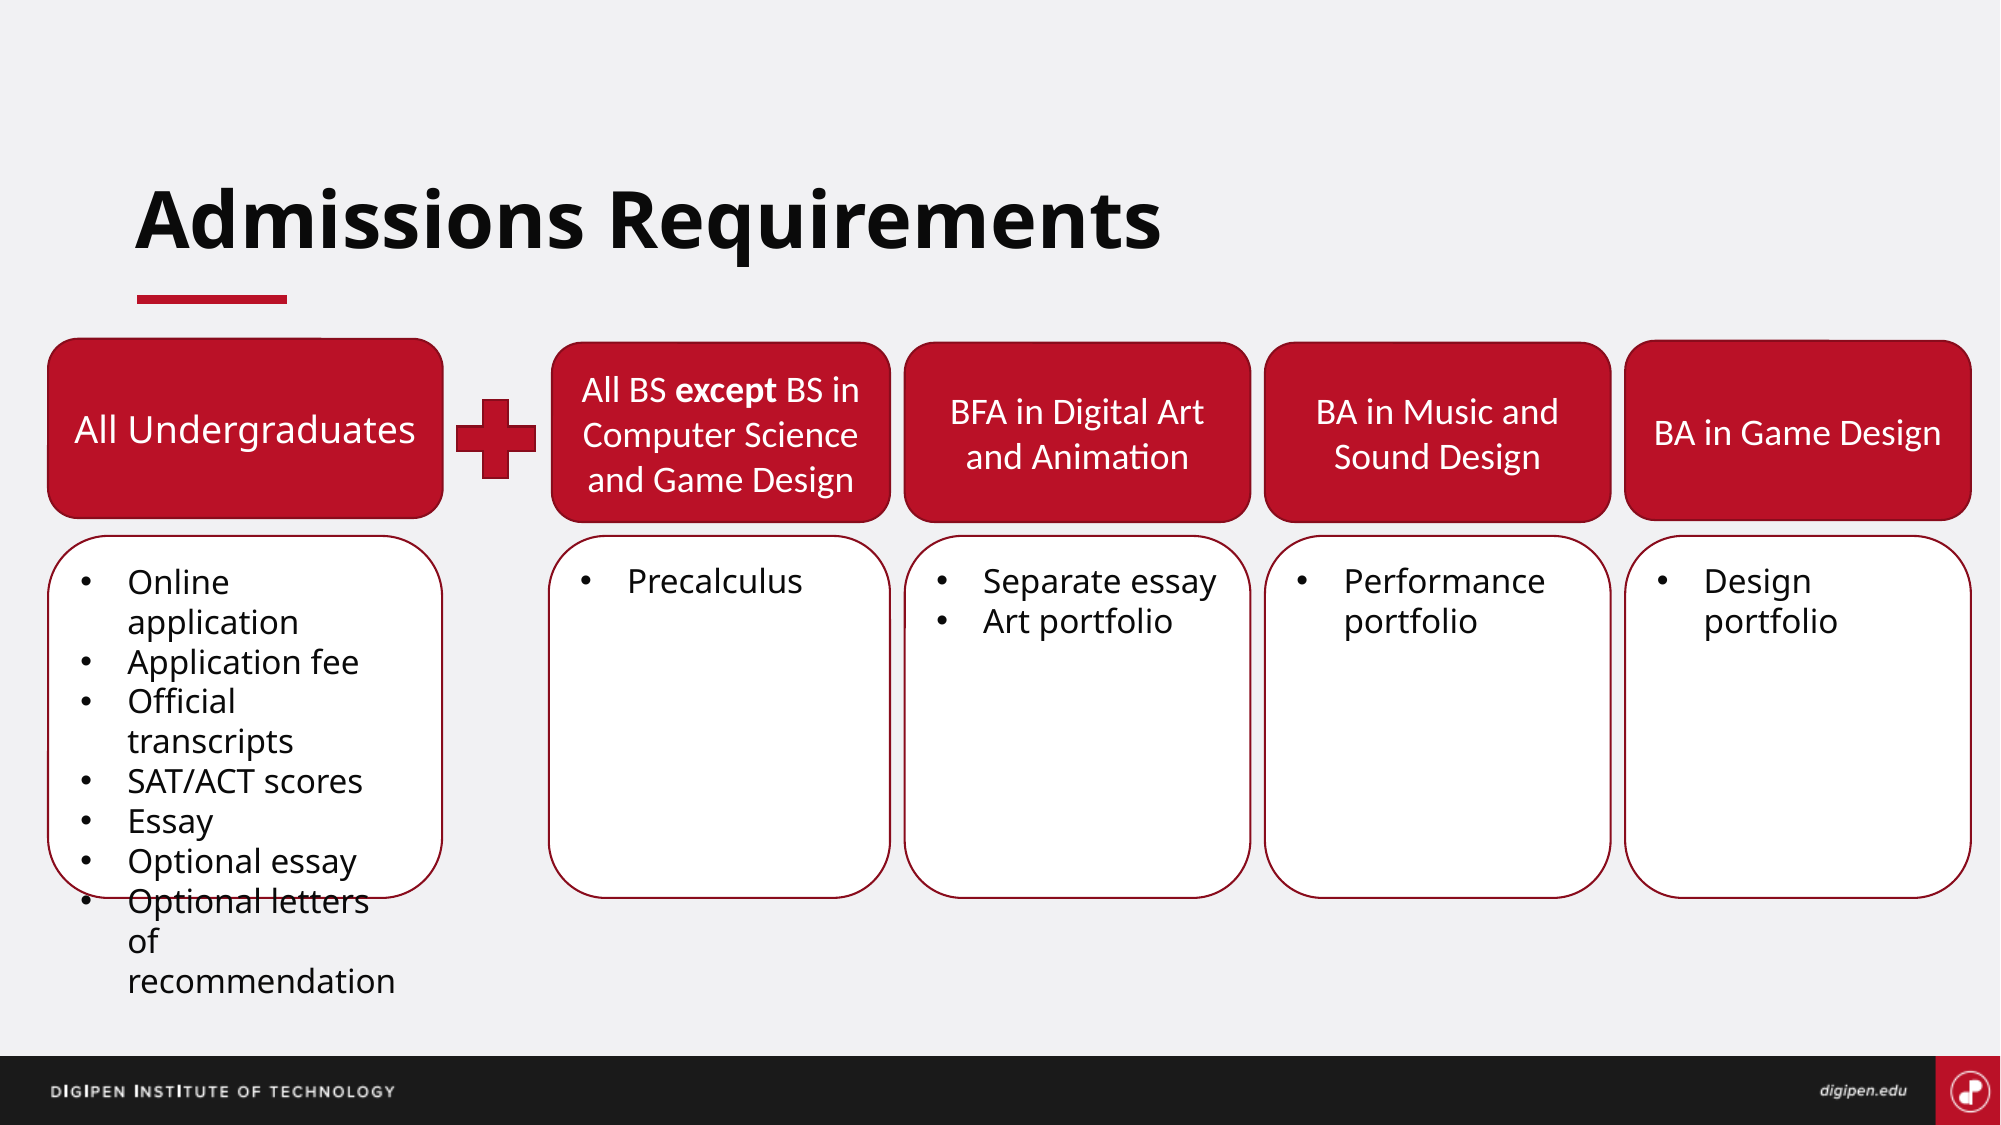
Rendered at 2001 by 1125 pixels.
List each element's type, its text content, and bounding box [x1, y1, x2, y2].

text_box Performance portfolio [1263, 534, 1612, 899]
text_box BFA in Digital Art and Animation [903, 341, 1252, 524]
text_box Design portfolio [1624, 534, 1972, 899]
text_box [456, 399, 536, 479]
text_box BA in Game Design [1624, 339, 1972, 522]
text_box Precalculus [547, 534, 892, 899]
text_box All Undergraduates [46, 337, 444, 520]
text_box BA in Music and Sound Design [1263, 341, 1612, 524]
title Admissions Requirements [120, 81, 1715, 274]
text_box All BS except BS in Computer Science and Game Design [550, 341, 892, 524]
text_box Online application Application fee Official transcripts SAT/ACT scores Essay Optional essay Optional letters of recommendation [46, 534, 444, 899]
text_box Separate essay Art portfolio [903, 534, 1252, 899]
